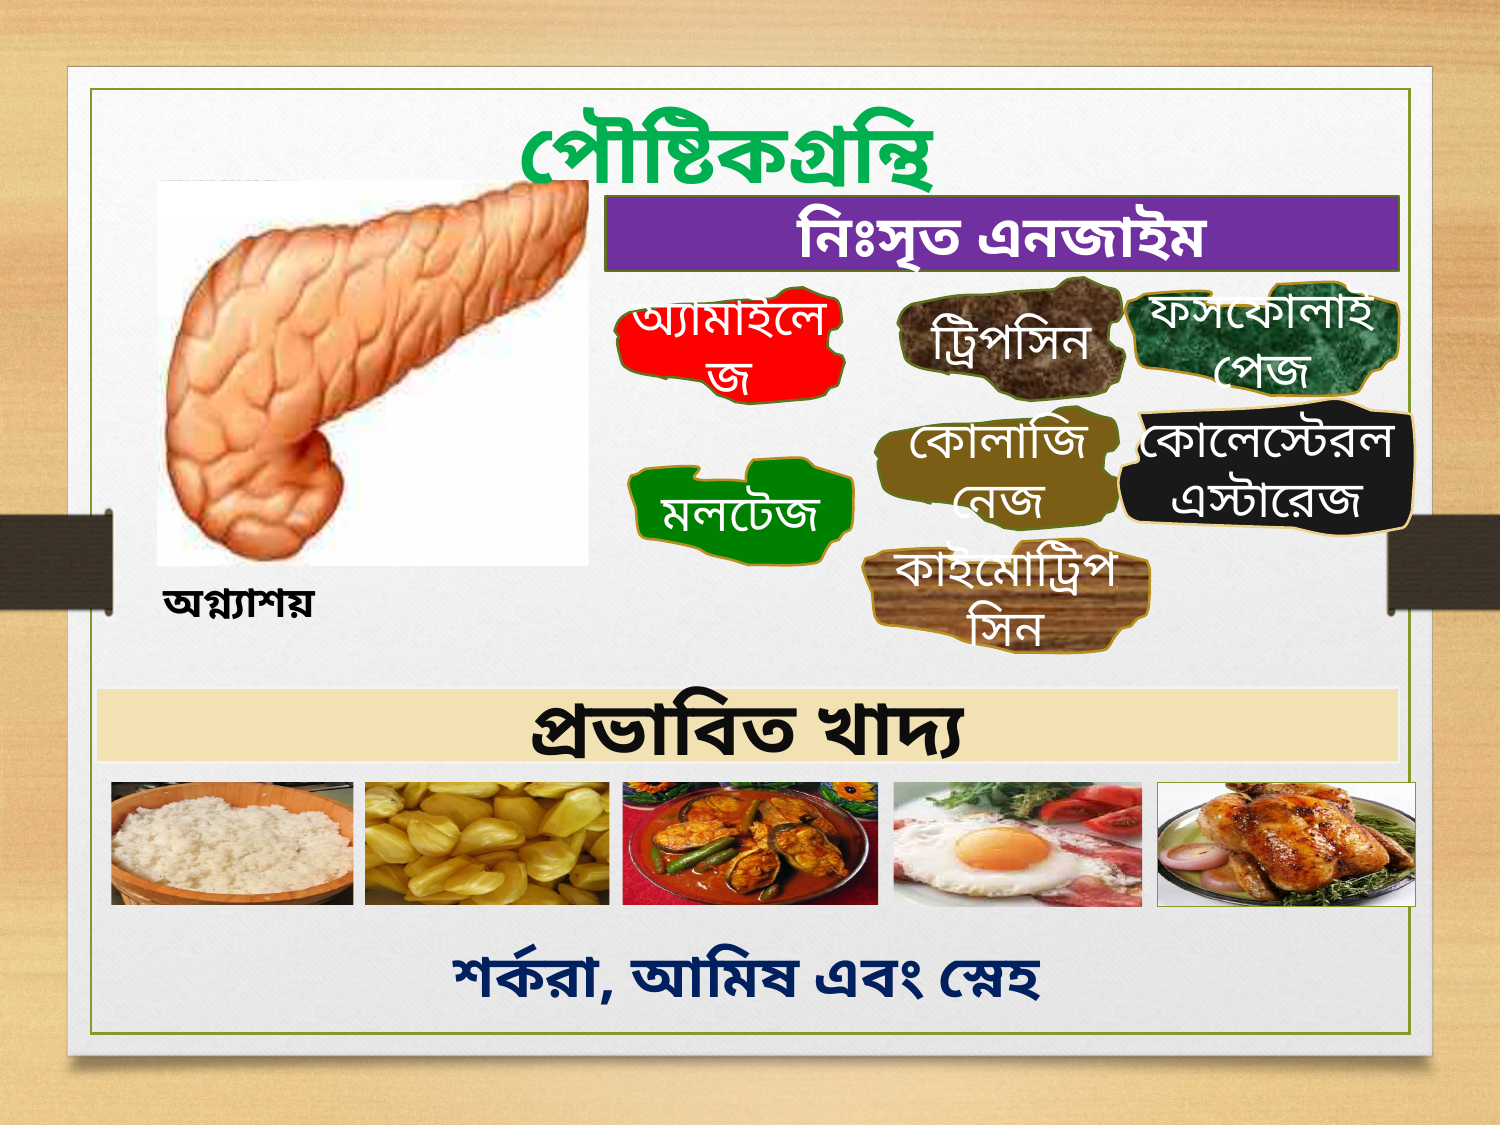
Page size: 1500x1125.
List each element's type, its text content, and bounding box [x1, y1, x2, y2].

picture [0, 0, 1500, 1125]
text_box ফসফোলাইপেজ [1151, 280, 1401, 398]
text_box প্রভাবিত খাদ্য [94, 686, 1400, 764]
text_box কোলেস্টেরল এস্টারেজ [1151, 397, 1417, 538]
text_box পৌষ্টিকগ্রন্থি [443, 119, 1008, 182]
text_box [156, 180, 589, 566]
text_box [111, 782, 1416, 907]
text_box অগ্ন্যাশয় [94, 570, 384, 633]
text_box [614, 287, 854, 566]
text_box শর্করা, আমিষ এবং স্নেহ [214, 935, 1280, 1013]
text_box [862, 277, 1151, 654]
text_box নিঃসৃত এনজাইম [604, 195, 1400, 272]
